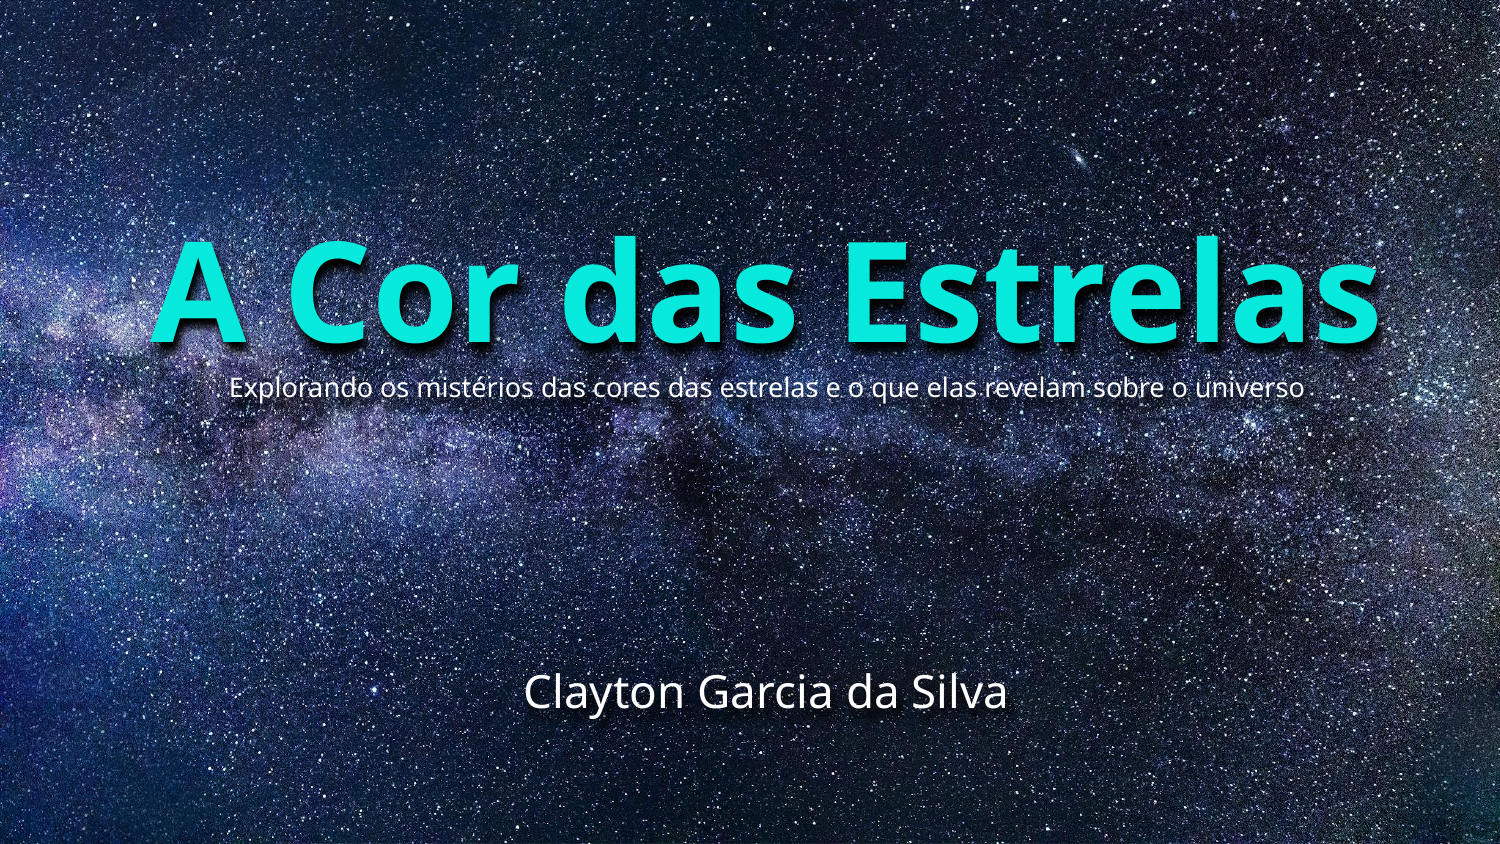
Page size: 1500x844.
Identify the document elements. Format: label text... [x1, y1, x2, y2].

text_box A Cor das Estrelas Explorando os mistérios das cores das estrelas e o que elas revelam sobre o universo Clayton Garcia da Silva [124, 187, 1409, 733]
picture [0, 0, 1500, 844]
